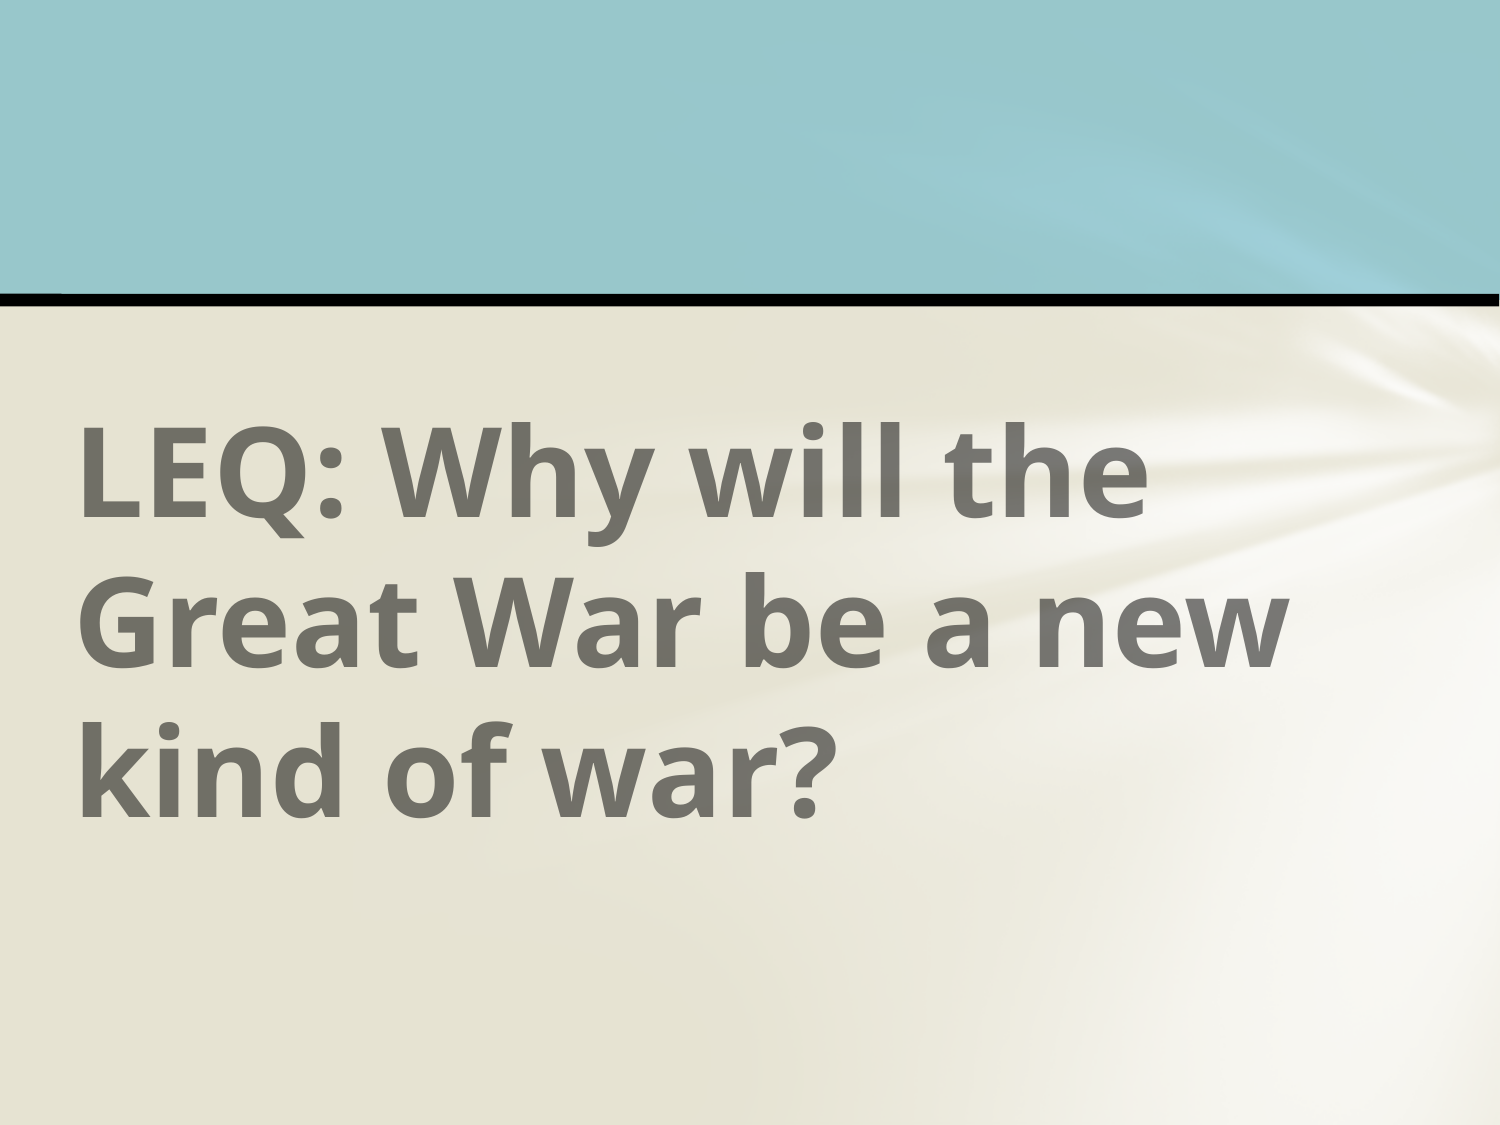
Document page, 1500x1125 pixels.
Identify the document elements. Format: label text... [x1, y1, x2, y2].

title LEQ: Why will the Great War be a new kind of war? [58, 326, 1443, 850]
